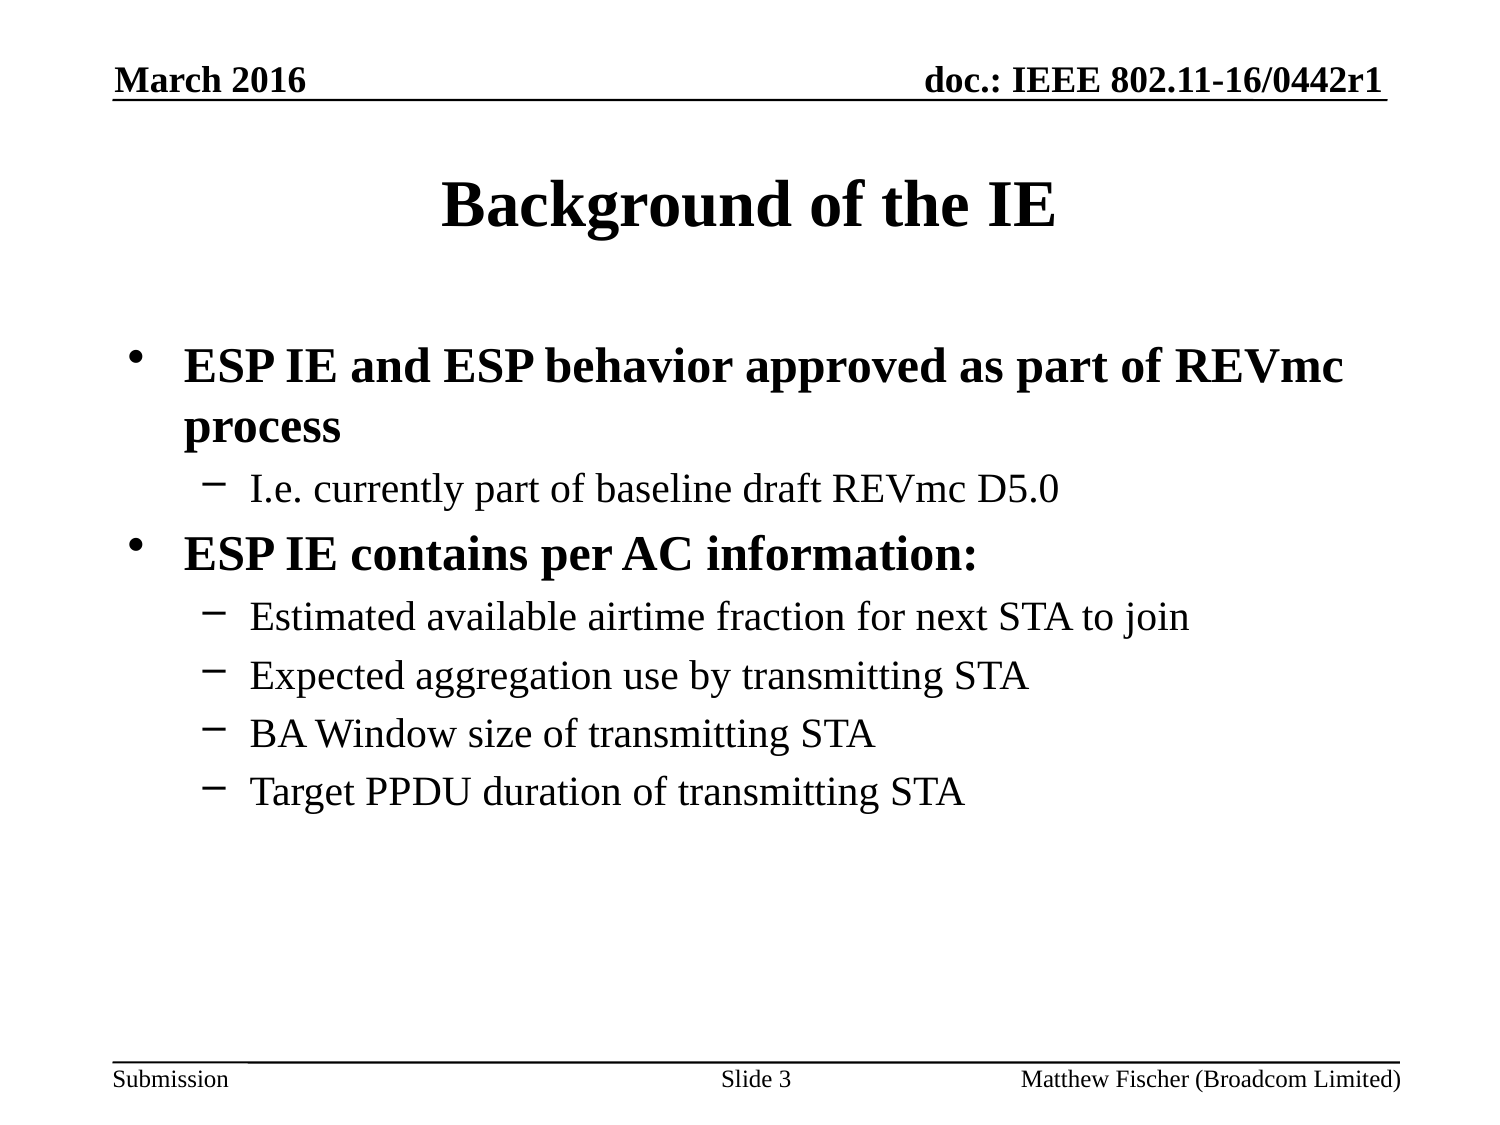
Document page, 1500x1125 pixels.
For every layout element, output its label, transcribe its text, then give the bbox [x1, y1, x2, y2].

footer Matthew Fischer (Broadcom Limited) [1015, 1061, 1402, 1093]
title Background of the IE [112, 112, 1388, 288]
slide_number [114, 54, 309, 101]
list ESP IE and ESP behavior approved as part of REVmc process I.e. currently part of baseline draft REVmc D5.0 ESP IE contains per AC information: Estimated available airtime fraction for next STA to join Expected aggregation use by transmitting STA BA Window size of transmitting STA Target PPDU duration of transmitting STA [112, 324, 1388, 1001]
slide_number Slide 3 [712, 1061, 800, 1093]
